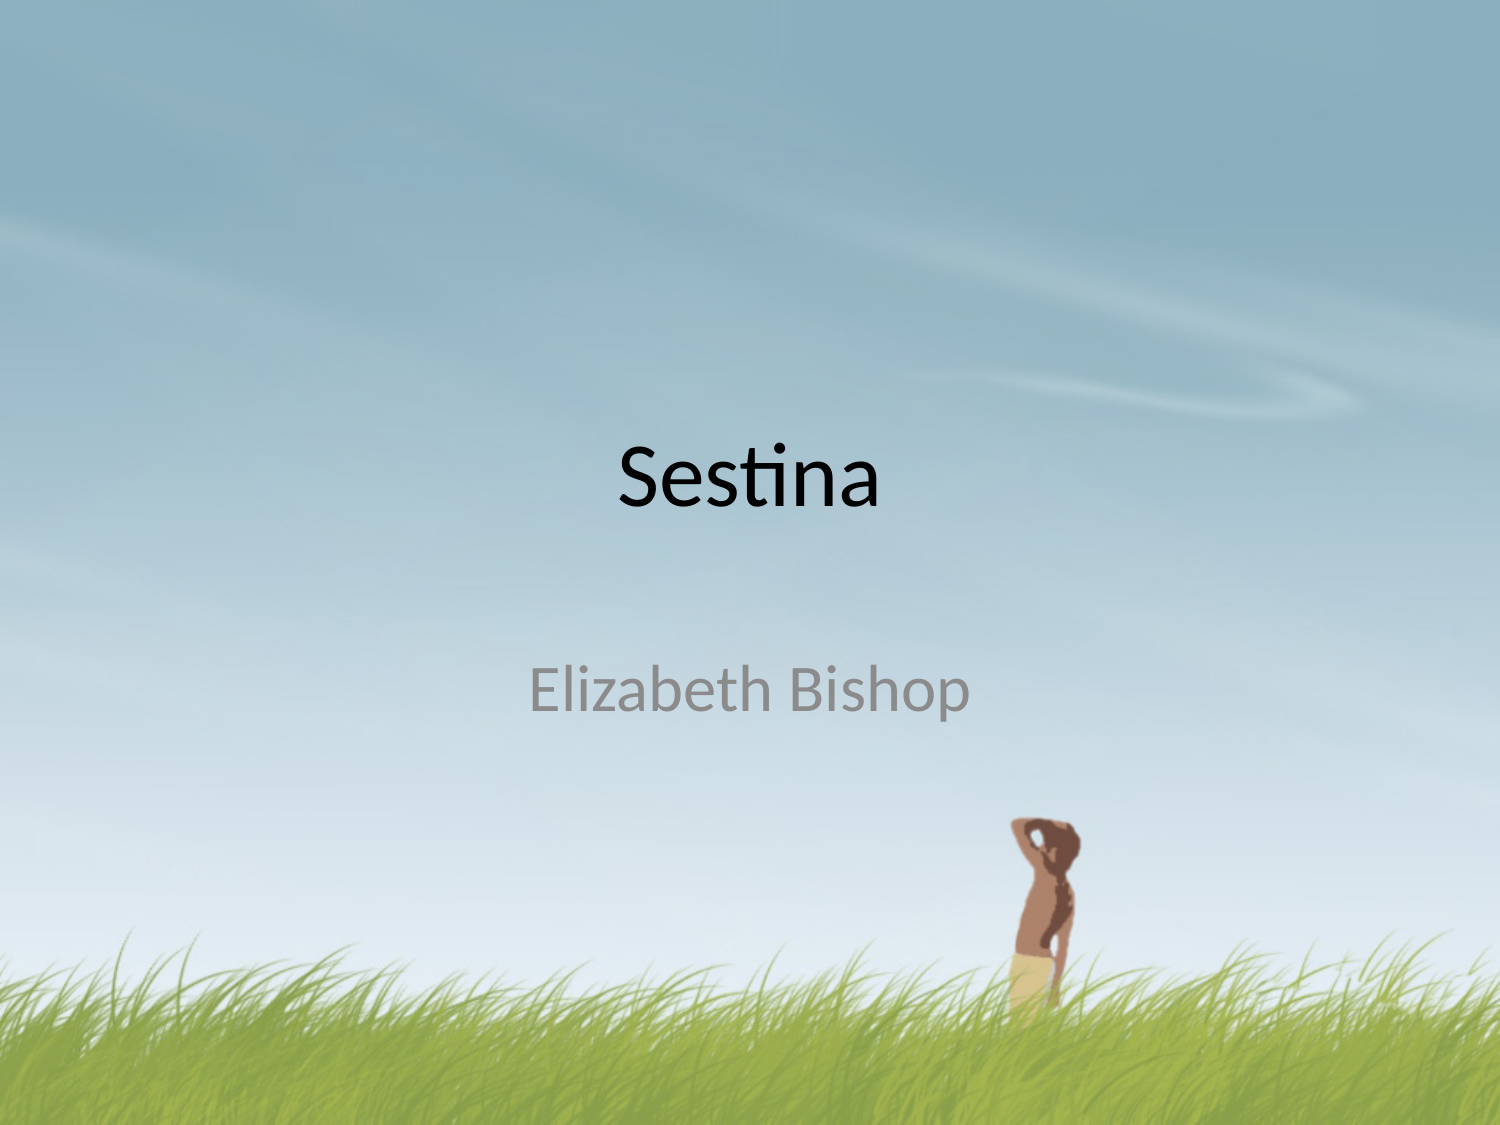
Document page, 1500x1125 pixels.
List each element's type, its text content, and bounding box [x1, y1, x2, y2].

picture [0, 0, 1500, 1125]
title Sestina [112, 349, 1388, 591]
subtitle Elizabeth Bishop [225, 637, 1275, 925]
